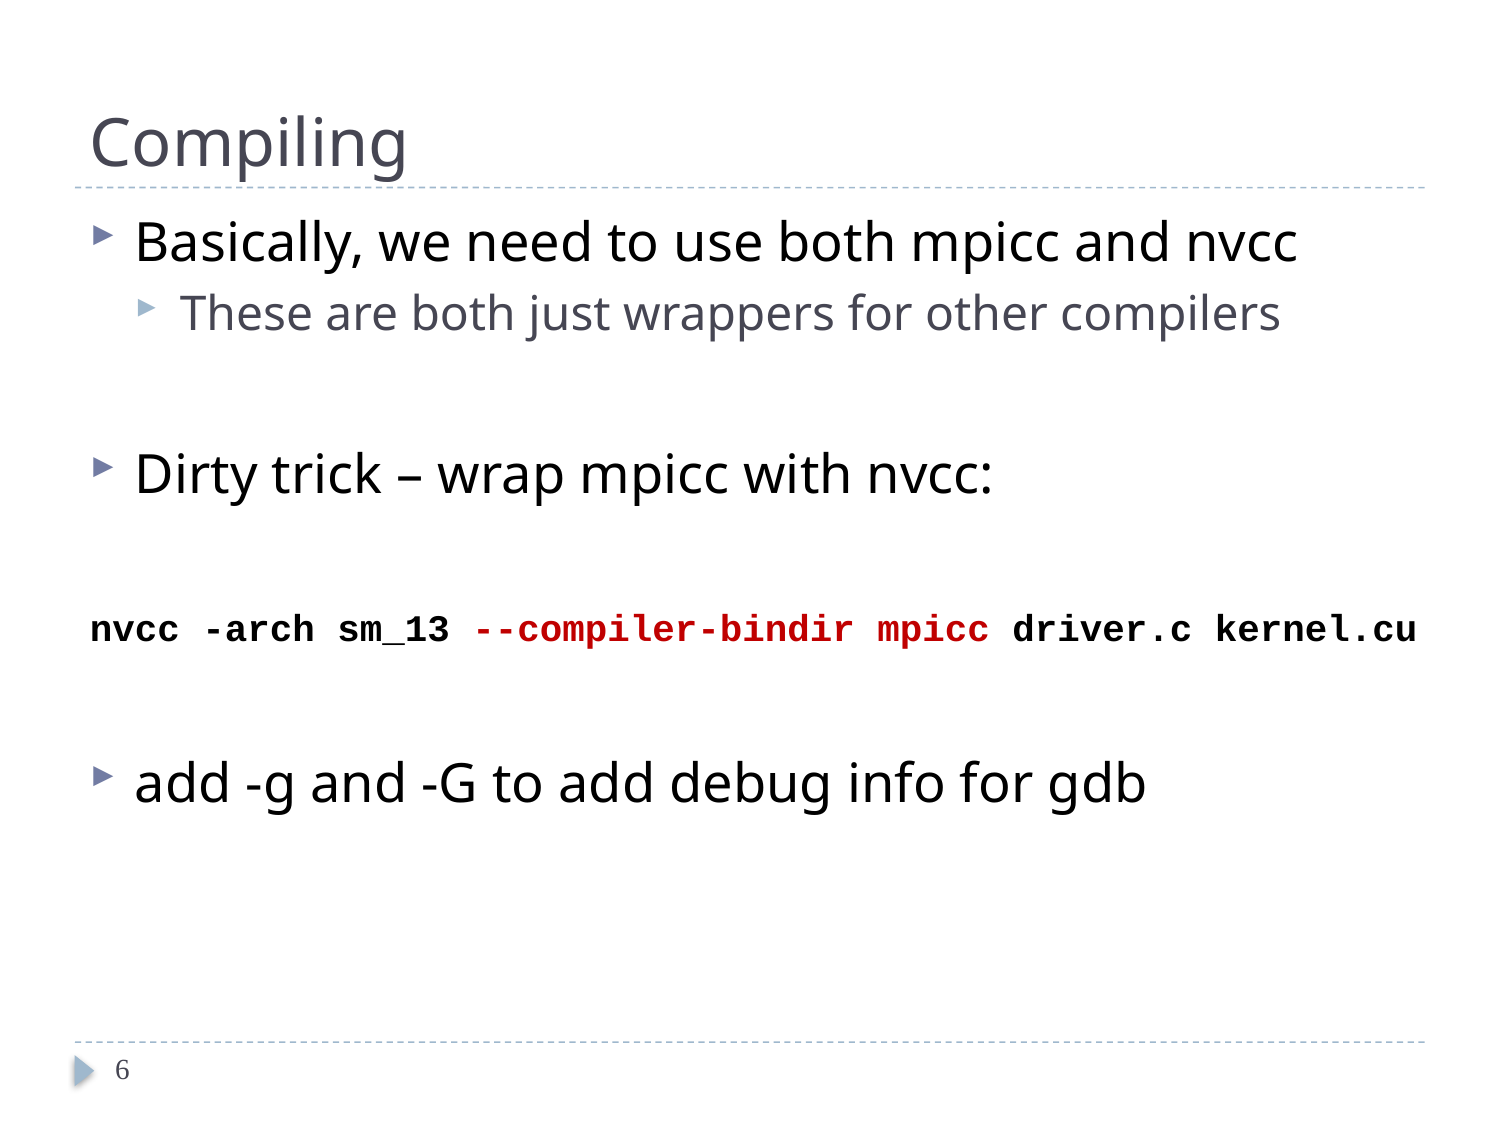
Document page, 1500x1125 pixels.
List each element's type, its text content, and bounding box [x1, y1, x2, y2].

title Compiling [75, 24, 1425, 188]
list Basically, we need to use both mpicc and nvcc These are both just wrappers for other compilers Dirty trick – wrap mpicc with nvcc: nvcc -arch sm_13 --compiler-bindir mpicc driver.c kernel.cu add -g and -G to add debug info for gdb [75, 200, 1463, 1010]
slide_number 6 [100, 1042, 426, 1103]
